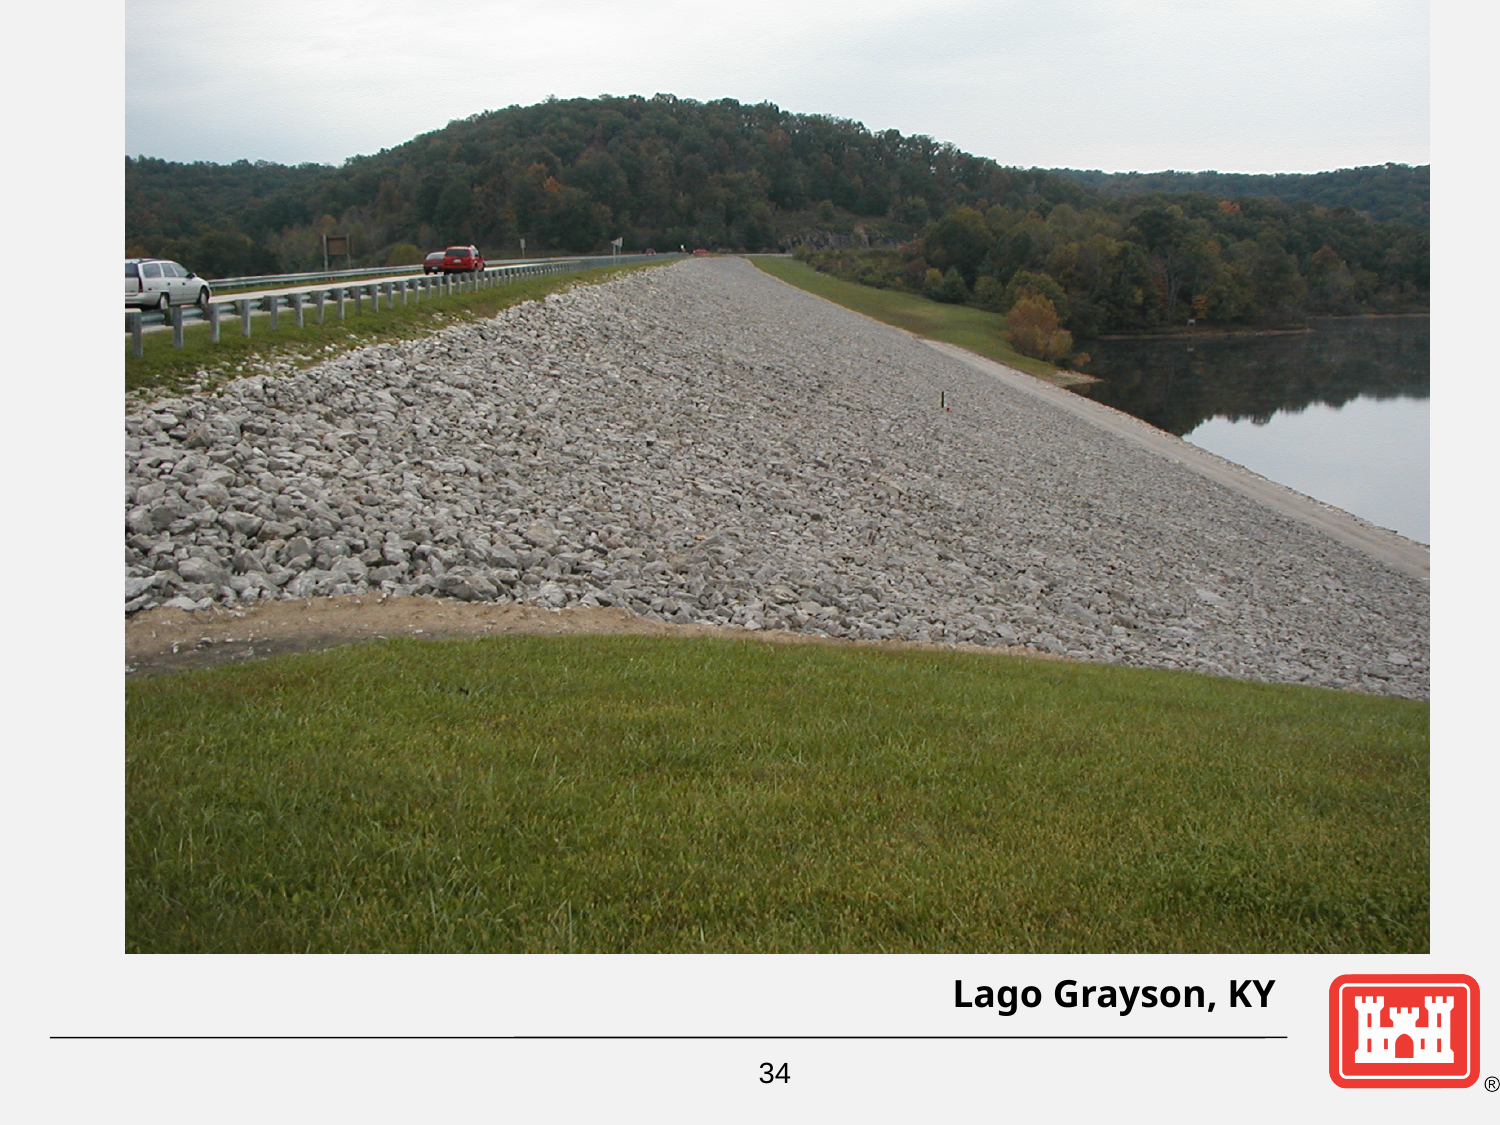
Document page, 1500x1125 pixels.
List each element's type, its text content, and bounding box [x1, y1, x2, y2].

slide_number 34 [599, 1046, 951, 1125]
picture [1329, 974, 1500, 1092]
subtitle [124, 0, 1430, 954]
text_box Lago Grayson, KY [937, 963, 1296, 1023]
